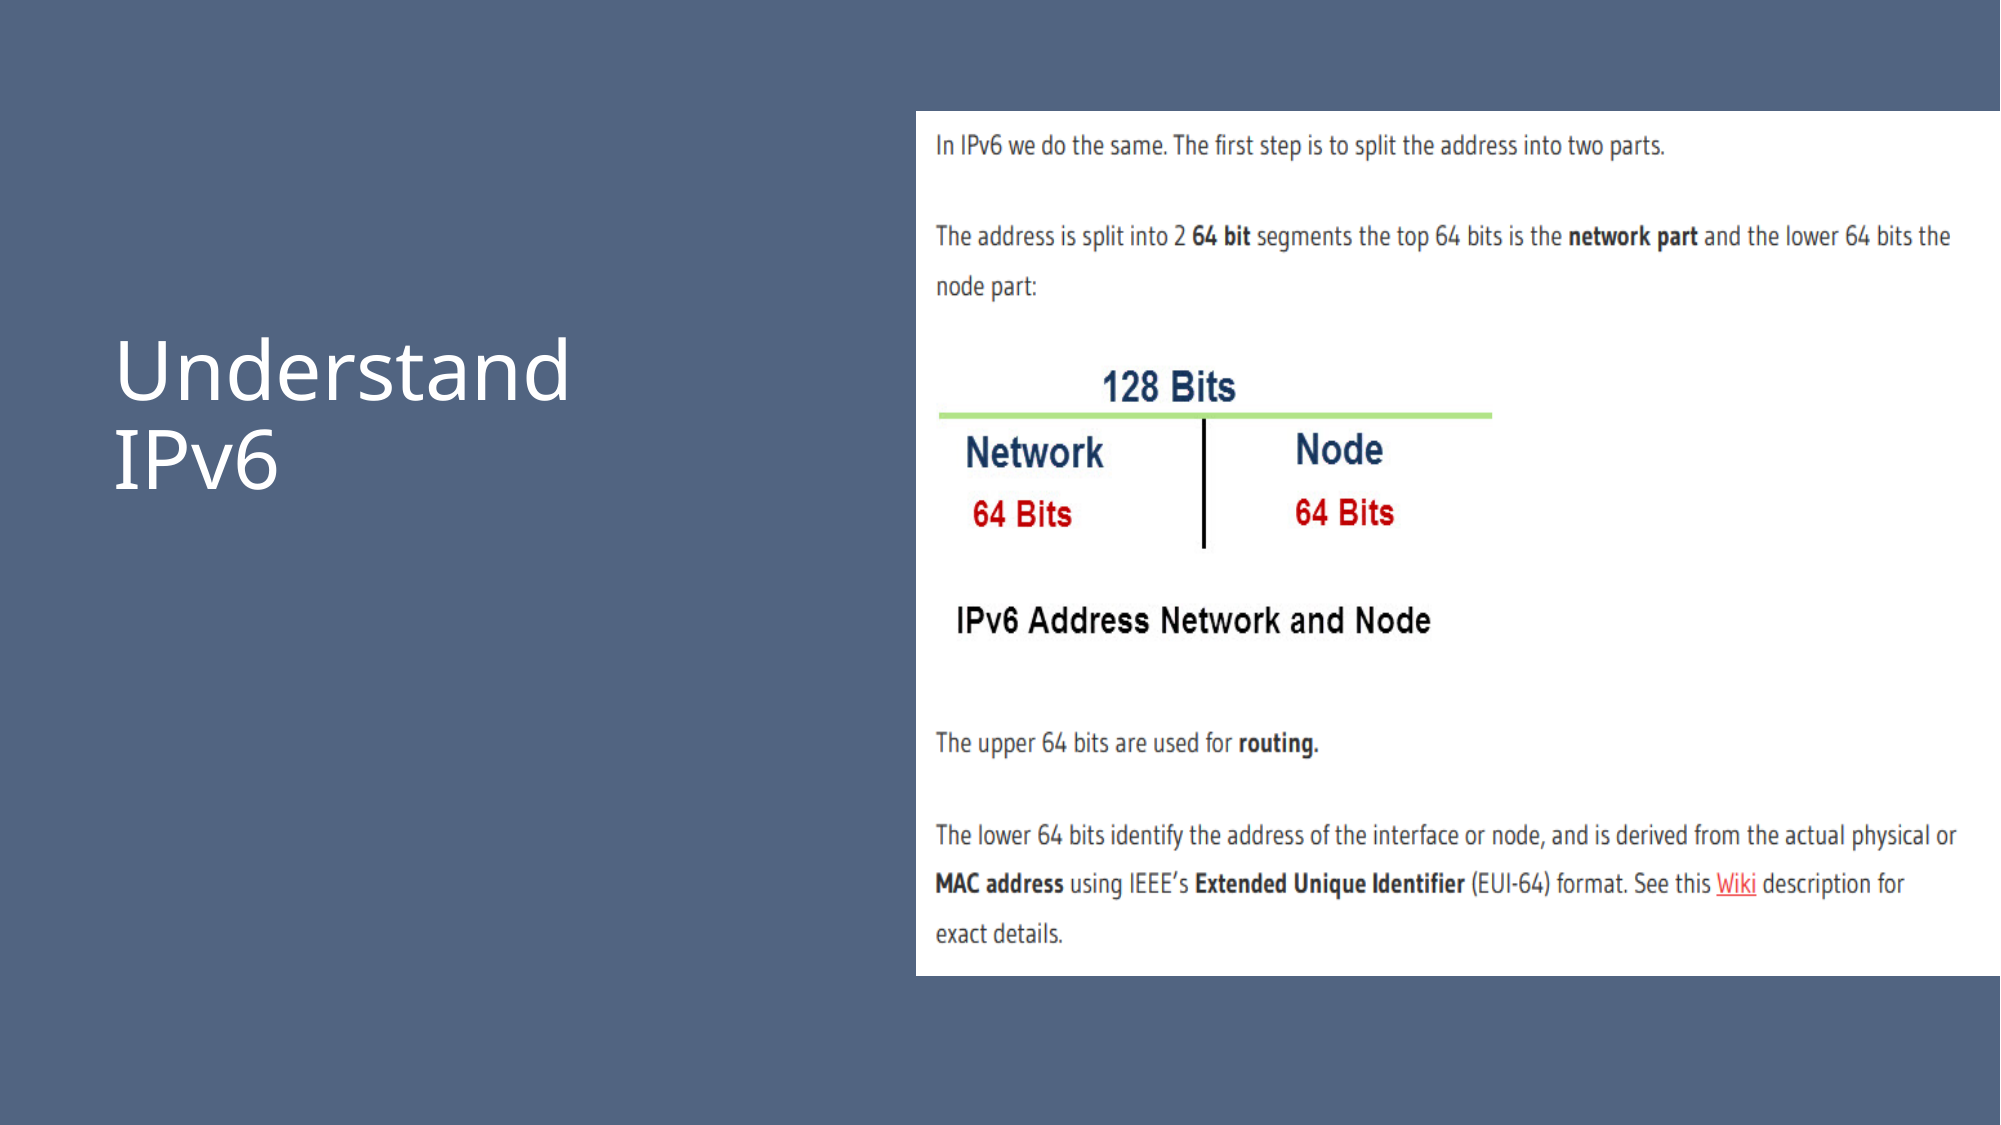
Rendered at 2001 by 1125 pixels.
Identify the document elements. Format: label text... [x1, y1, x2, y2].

title Understand IPv6 [98, 321, 699, 615]
picture [916, 111, 2000, 976]
